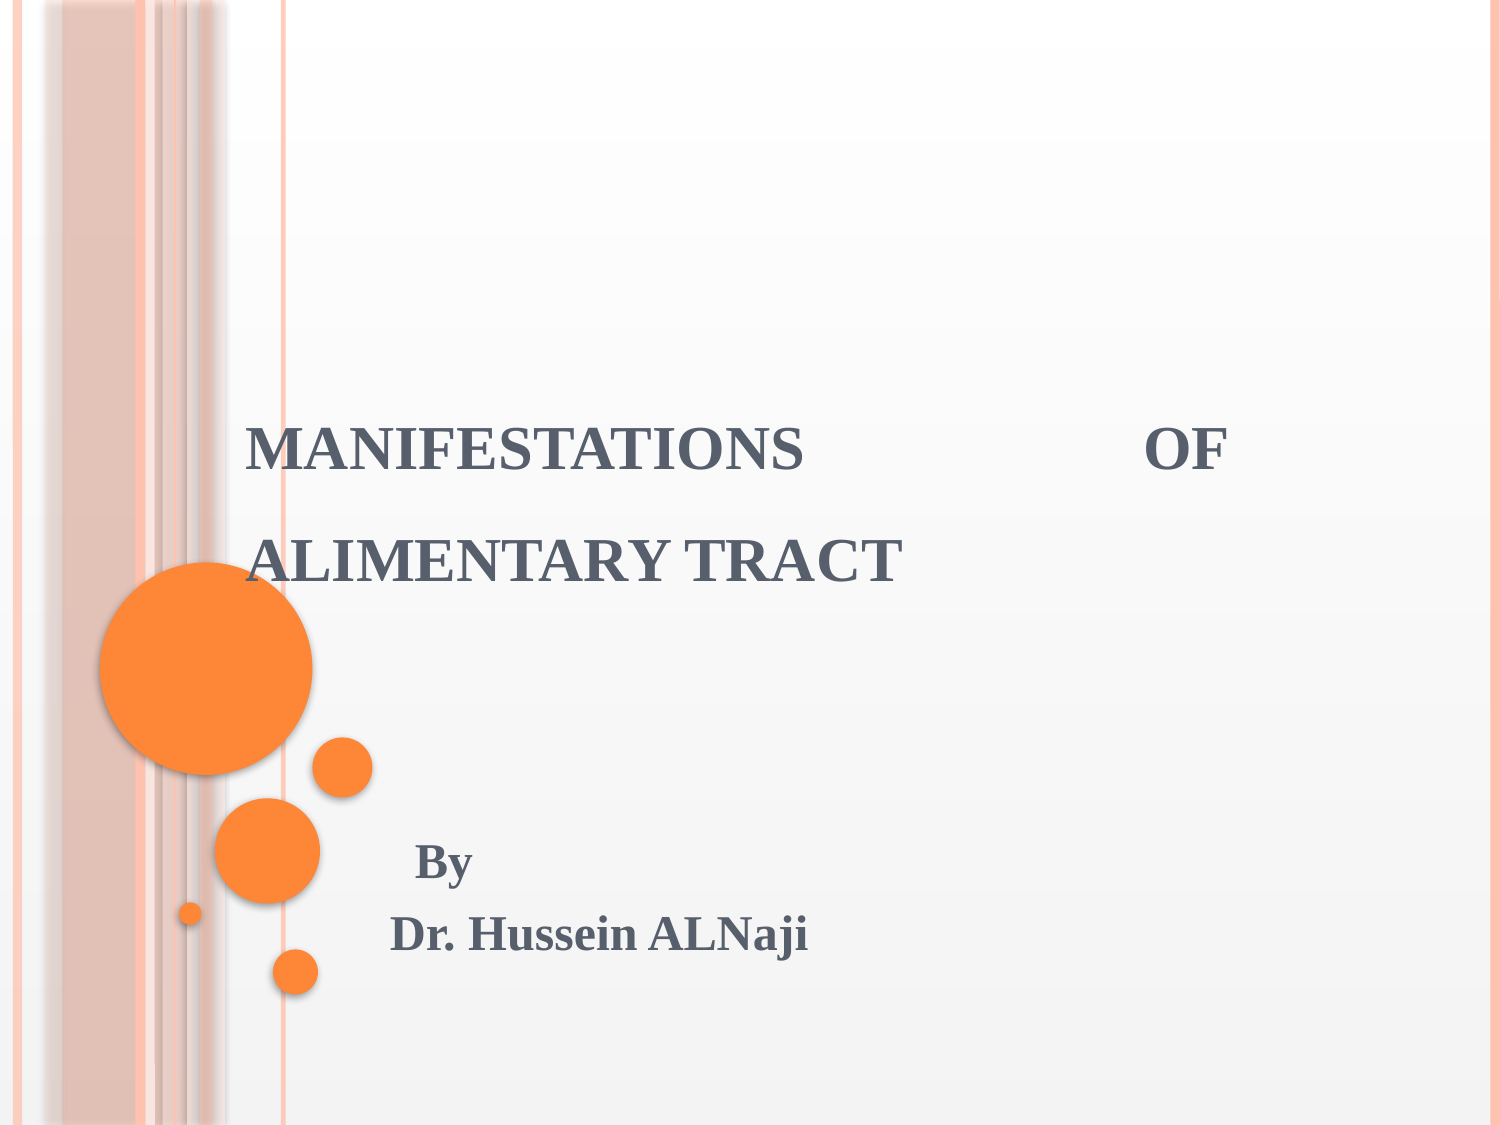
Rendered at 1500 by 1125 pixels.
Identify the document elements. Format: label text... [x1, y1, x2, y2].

subtitle By Dr. Hussein ALNaji [375, 820, 1388, 1046]
title Manifestations of Alimentary Tract [230, 290, 1243, 602]
